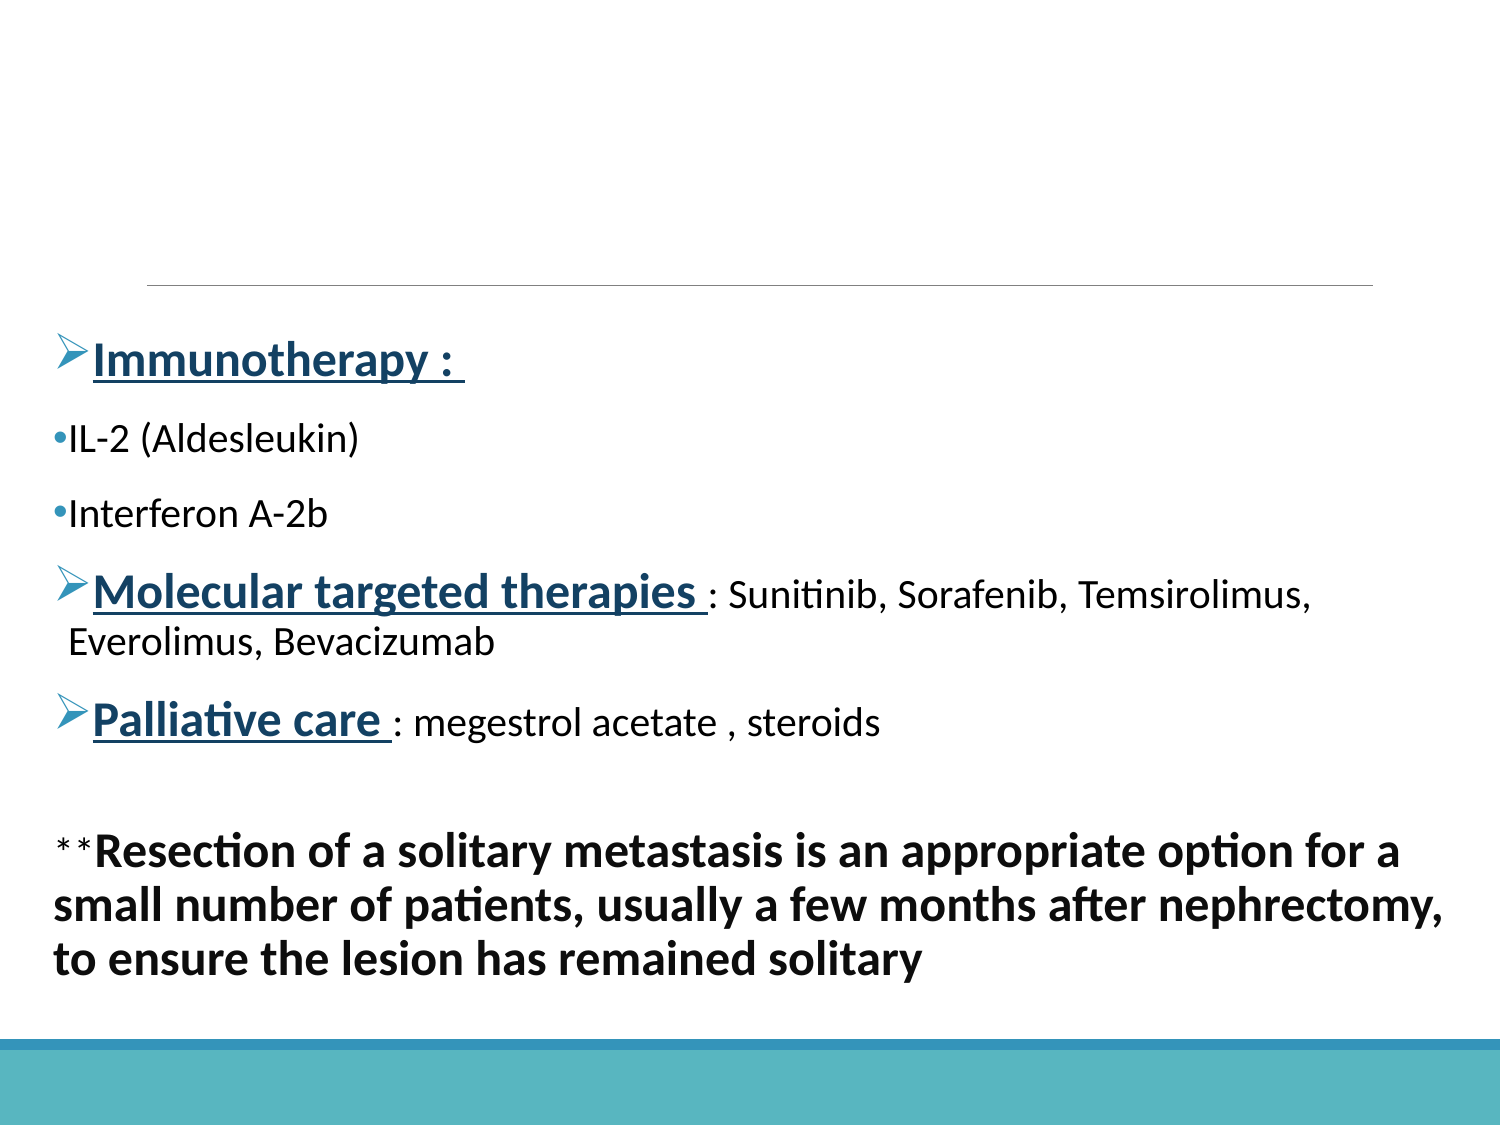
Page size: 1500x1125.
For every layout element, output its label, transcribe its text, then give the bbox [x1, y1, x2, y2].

list Immunotherapy : IL-2 (Aldesleukin) Interferon A-2b Molecular targeted therapies : Sunitinib, Sorafenib, Temsirolimus, Everolimus, Bevacizumab Palliative care : megestrol acetate , steroids **Resection of a solitary metastasis is an appropriate option for a small number of patients, usually a few months after nephrectomy, to ensure the lesion has remained solitary [53, 326, 1447, 1024]
